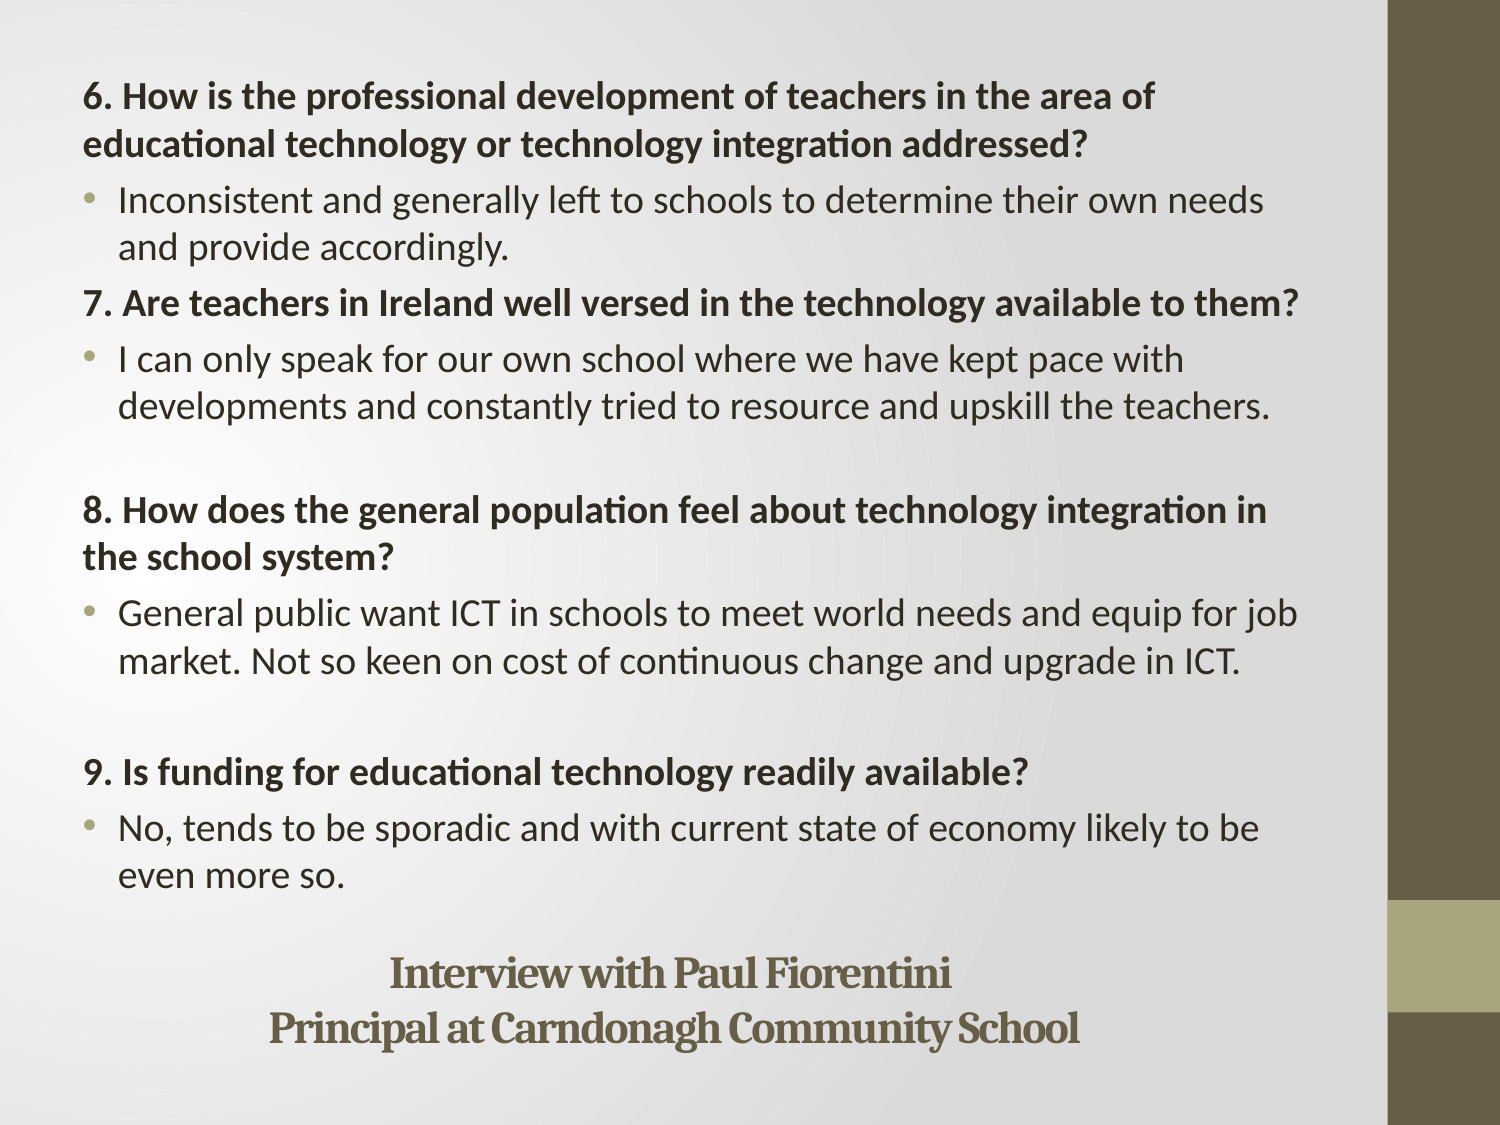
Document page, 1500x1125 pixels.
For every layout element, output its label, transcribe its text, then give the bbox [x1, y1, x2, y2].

list 6. How is the professional development of teachers in the area of educational technology or technology integration addressed? Inconsistent and generally left to schools to determine their own needs and provide accordingly. 7. Are teachers in Ireland well versed in the technology available to them? I can only speak for our own school where we have kept pace with developments and constantly tried to resource and upskill the teachers. 8. How does the general population feel about technology integration in the school system? General public want ICT in schools to meet world needs and equip for job market. Not so keen on cost of continuous change and upgrade in ICT. 9. Is funding for educational technology readily available? No, tends to be sporadic and with current state of economy likely to be even more so. [50, 62, 1325, 938]
title Interview with Paul Fiorentini Principal at Carndonagh Community School [37, 962, 1313, 1060]
